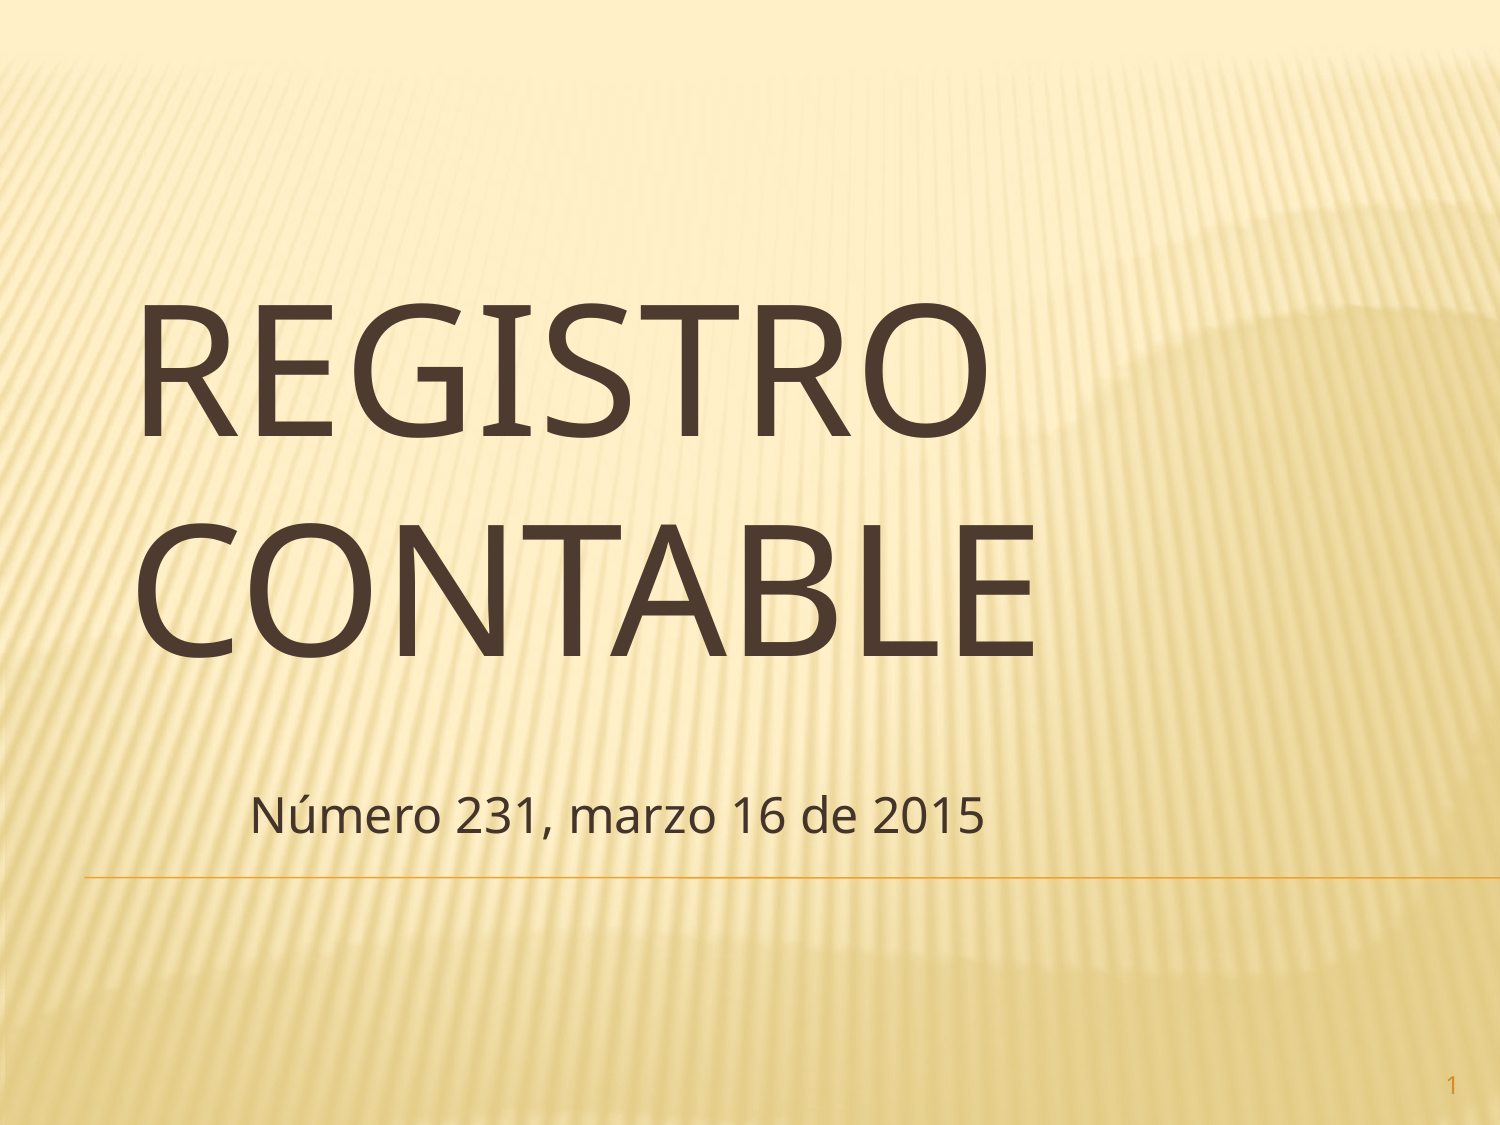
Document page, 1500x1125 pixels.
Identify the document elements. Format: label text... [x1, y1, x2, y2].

title Registro contable [112, 246, 1388, 704]
slide_number 1 [1350, 1061, 1475, 1103]
subtitle Número 231, marzo 16 de 2015 [234, 750, 1285, 851]
